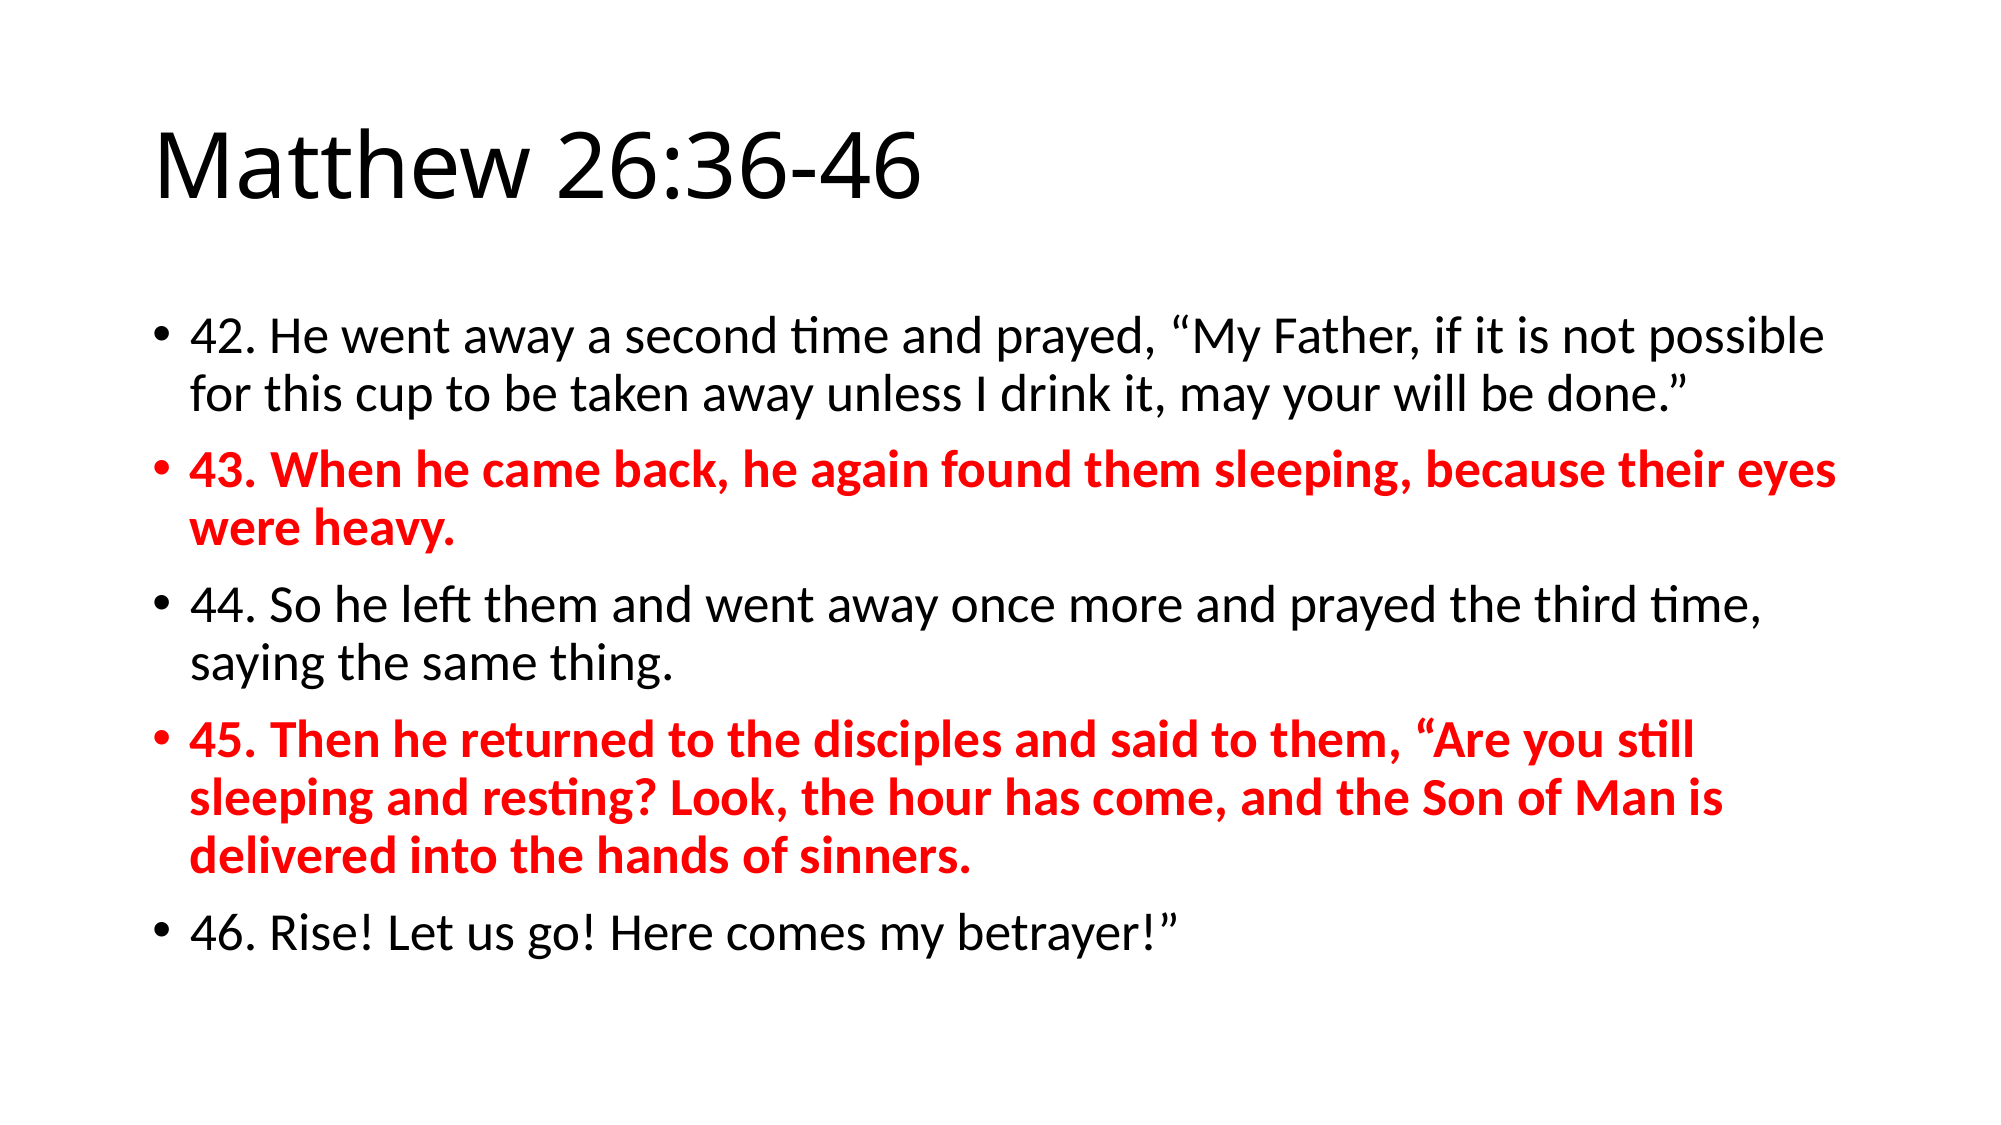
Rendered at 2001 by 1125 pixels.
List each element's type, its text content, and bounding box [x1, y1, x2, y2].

list 42. He went away a second time and prayed, “My Father, if it is not possible for this cup to be taken away unless I drink it, may your will be done.” 43. When he came back, he again found them sleeping, because their eyes were heavy. 44. So he left them and went away once more and prayed the third time, saying the same thing. 45. Then he returned to the disciples and said to them, “Are you still sleeping and resting? Look, the hour has come, and the Son of Man is delivered into the hands of sinners. 46. Rise! Let us go! Here comes my betrayer!” [137, 299, 1863, 1014]
title Matthew 26:36-46 [137, 59, 1863, 278]
